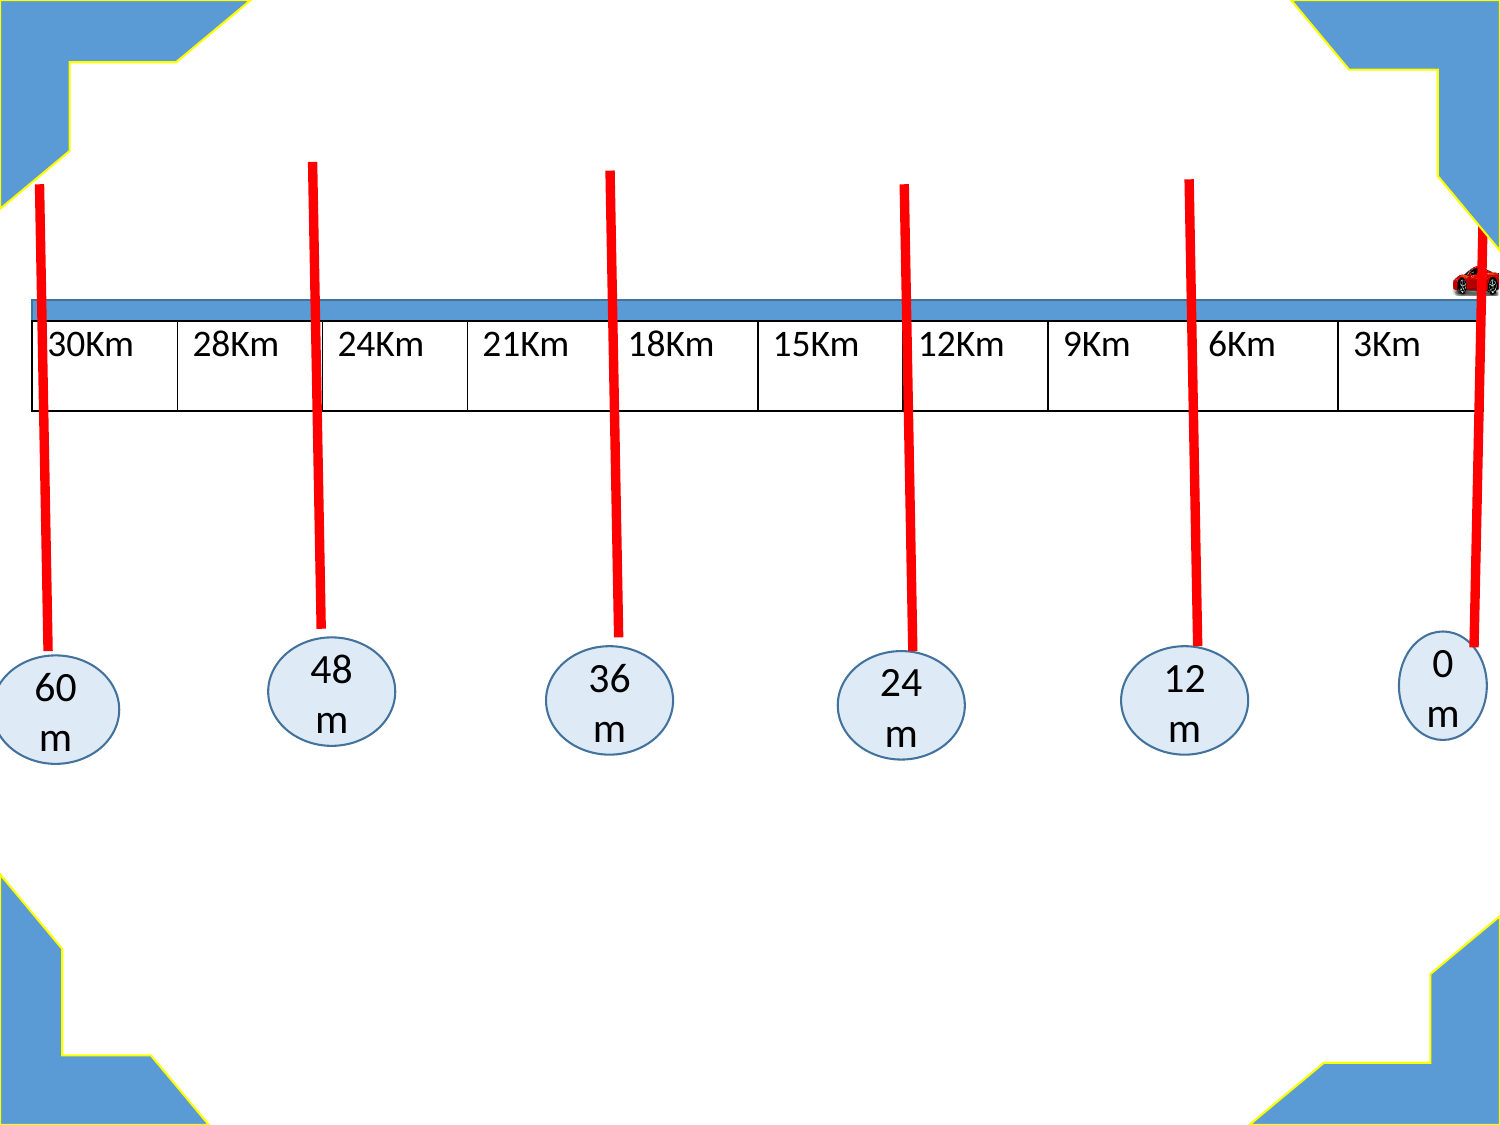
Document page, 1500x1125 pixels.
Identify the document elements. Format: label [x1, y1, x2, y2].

text_box [0, 0, 1500, 1125]
